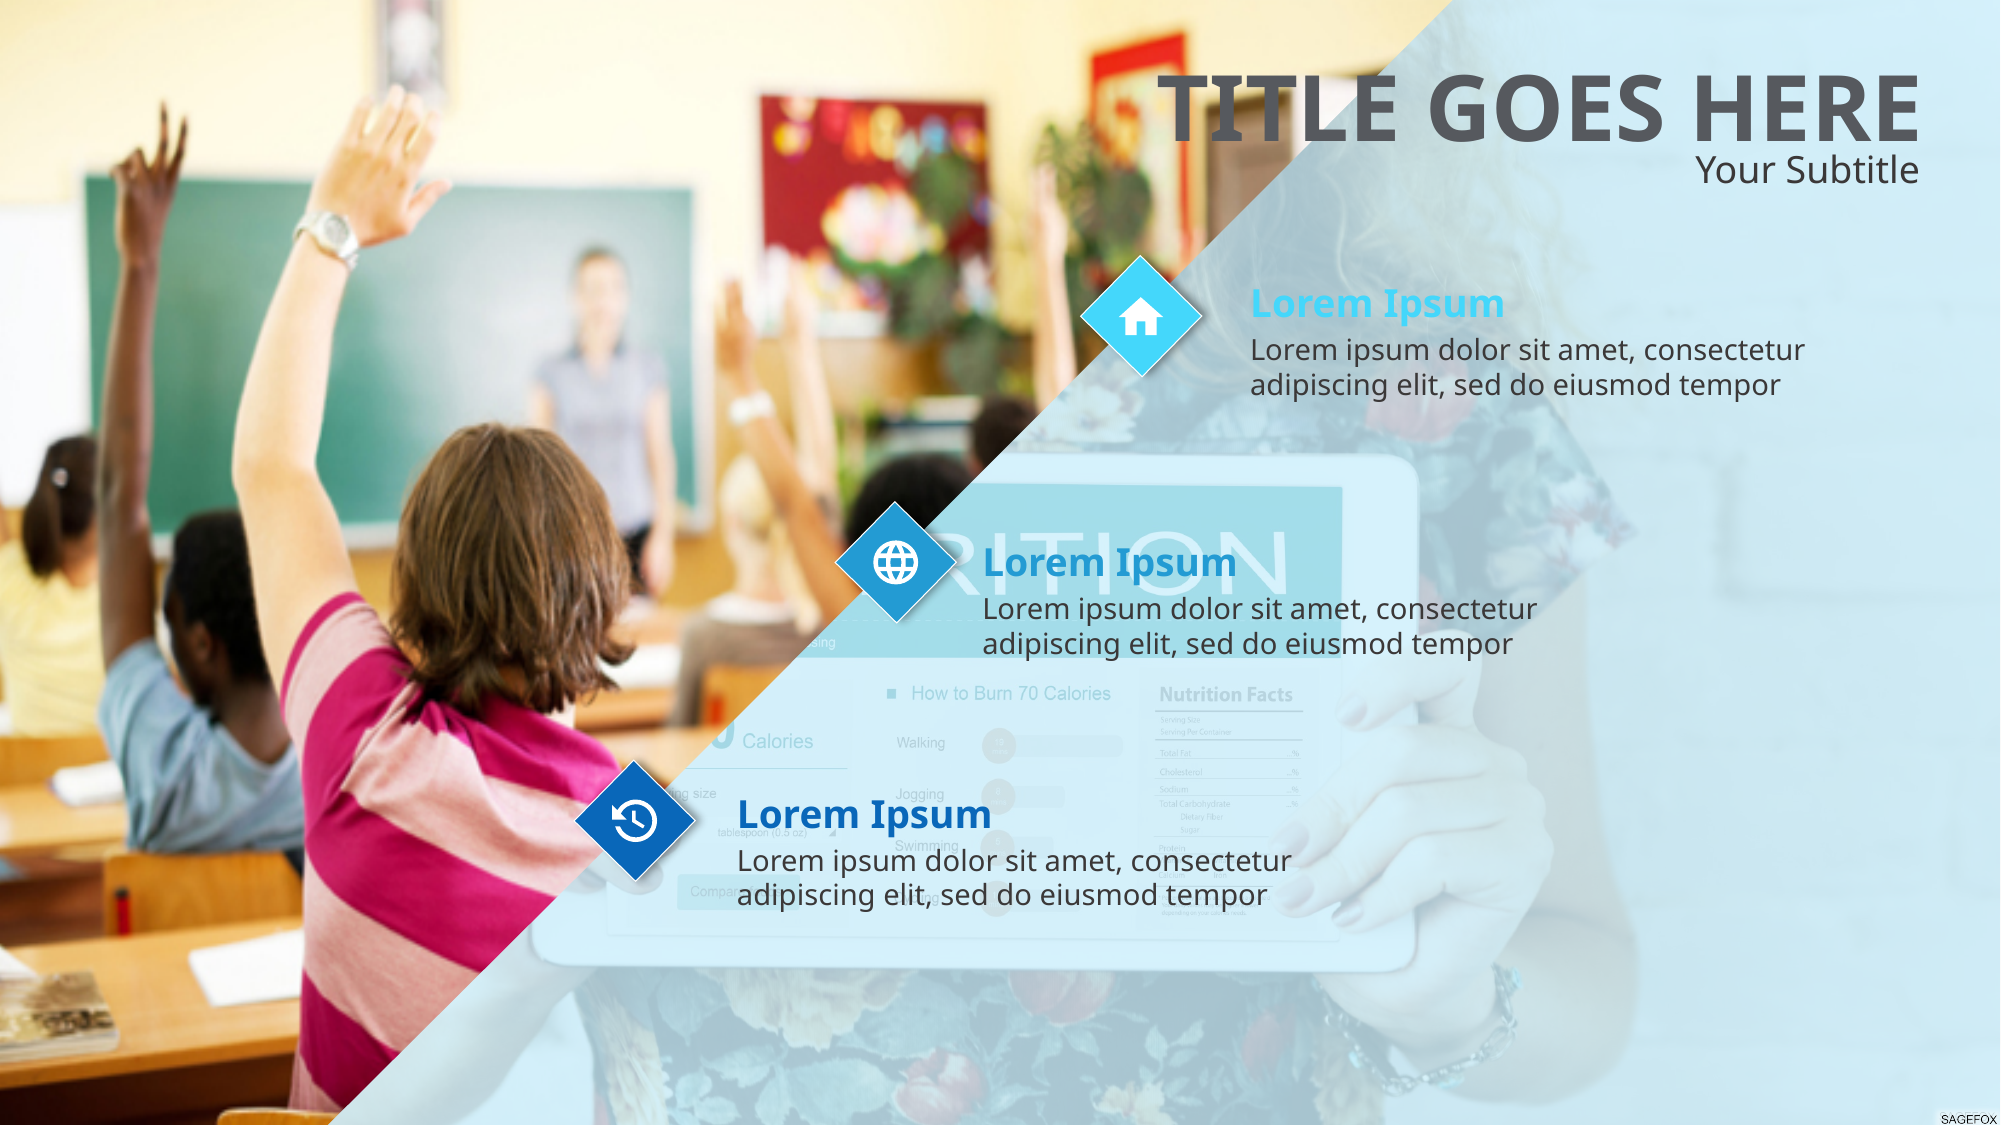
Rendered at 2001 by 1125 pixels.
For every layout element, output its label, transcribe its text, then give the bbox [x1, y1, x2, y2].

text_box [1079, 254, 1204, 379]
text_box [873, 540, 919, 585]
text_box [572, 758, 697, 883]
text_box [833, 500, 958, 625]
picture [1938, 1114, 1999, 1125]
text_box Lorem Ipsum Lorem ipsum dolor sit amet, consectetur adipiscing elit, sed do eiusmod tempor [972, 532, 1588, 665]
text_box [612, 799, 658, 843]
text_box [1118, 297, 1164, 336]
text_box Lorem Ipsum Lorem ipsum dolor sit amet, consectetur adipiscing elit, sed do eiusmod tempor [726, 784, 1343, 917]
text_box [1035, 42, 1939, 199]
text_box Lorem Ipsum Lorem ipsum dolor sit amet, consectetur adipiscing elit, sed do eiusmod tempor [1239, 274, 1856, 407]
text_box [0, 0, 1454, 1125]
